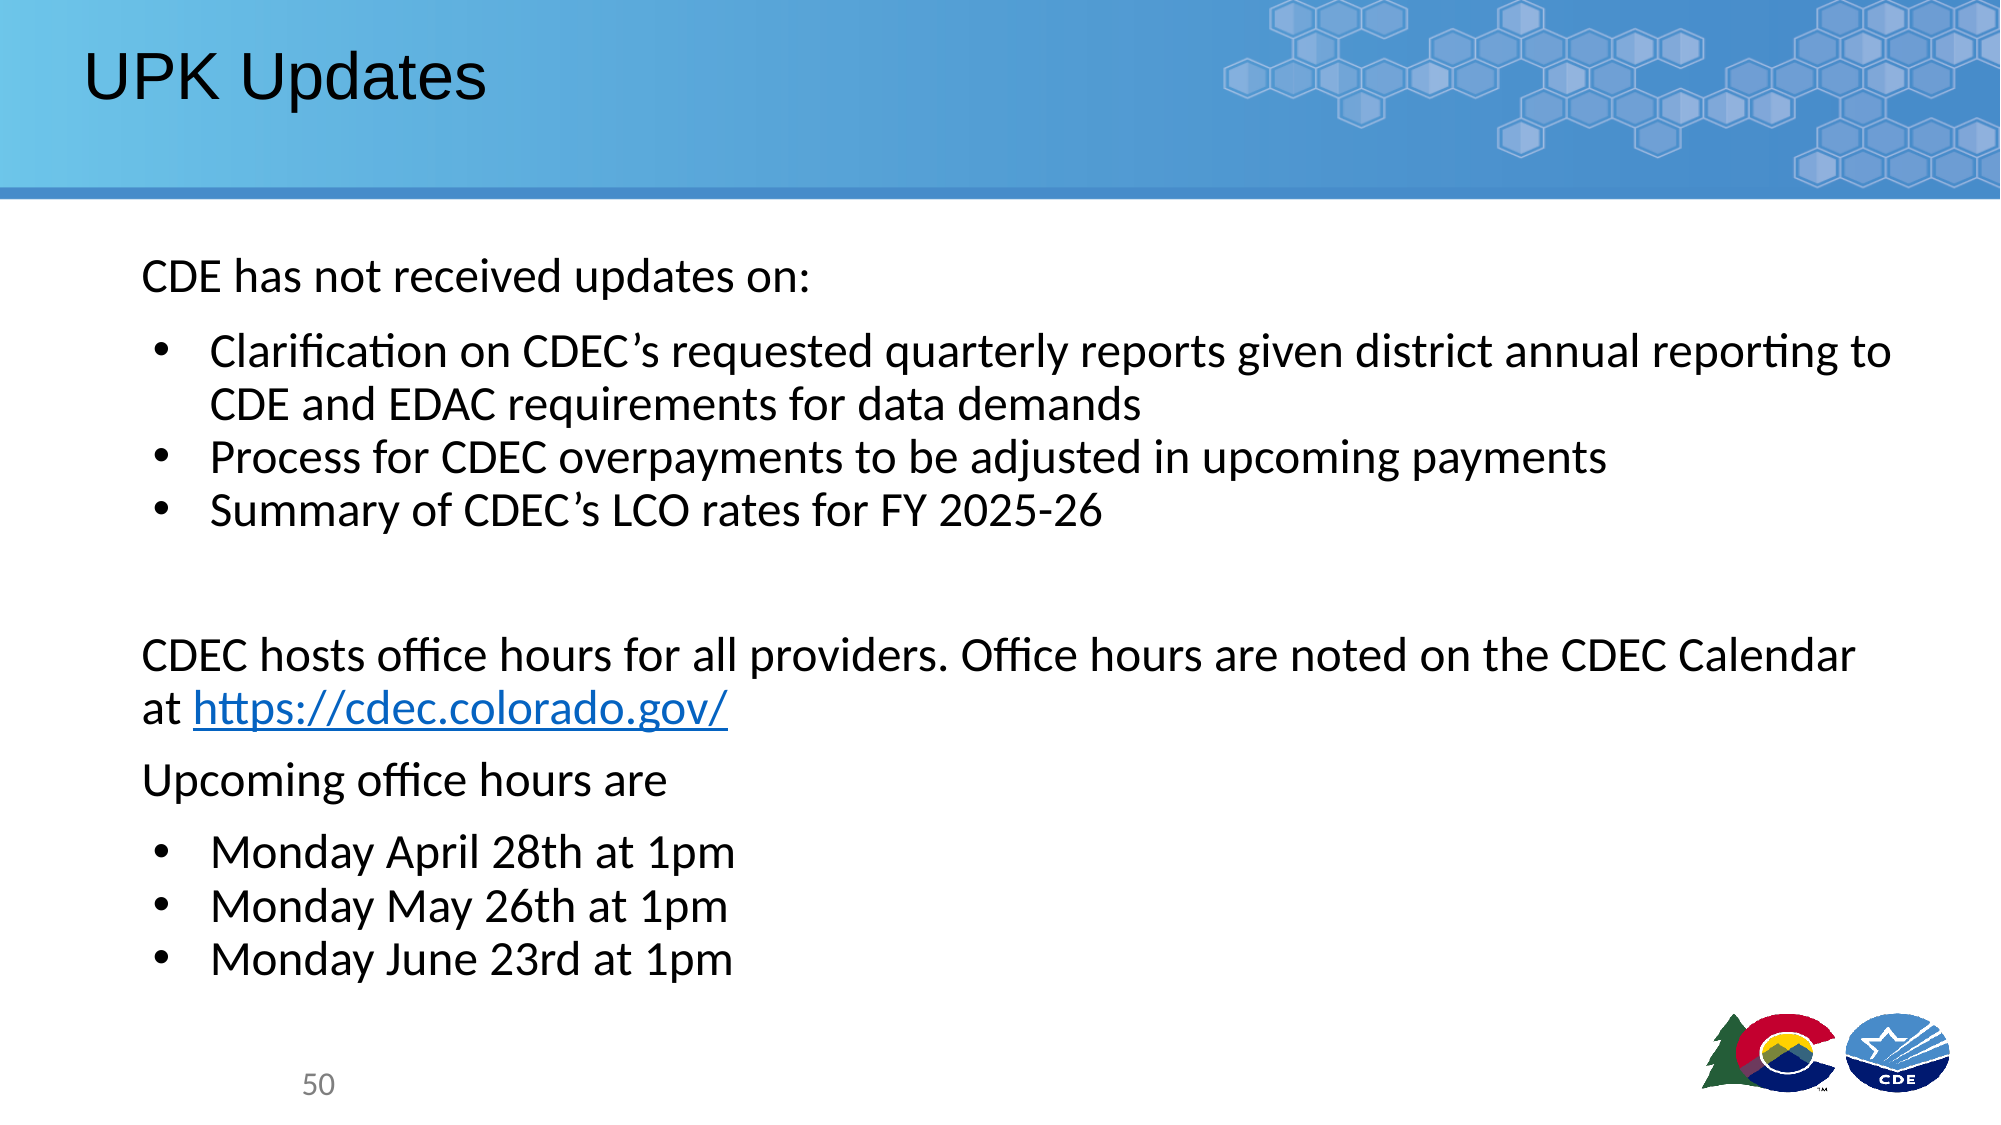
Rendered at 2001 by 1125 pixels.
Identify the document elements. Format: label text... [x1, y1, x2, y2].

slide_number 50 [286, 1054, 625, 1115]
list CDE has not received updates on: Clarification on CDEC’s requested quarterly reports given district annual reporting to CDE and EDAC requirements for data demands Process for CDEC overpayments to be adjusted in upcoming payments Summary of CDEC’s LCO rates for FY 2025-26 CDEC hosts office hours for all providers. Office hours are noted on the CDEC Calendar at https://cdec.colorado.gov/ Upcoming office hours are Monday April 28th at 1pm Monday May 26th at 1pm Monday June 23rd at 1pm [141, 239, 1894, 1002]
picture [0, 0, 2000, 200]
picture [1700, 1012, 1950, 1093]
title UPK Updates [83, 41, 1288, 166]
